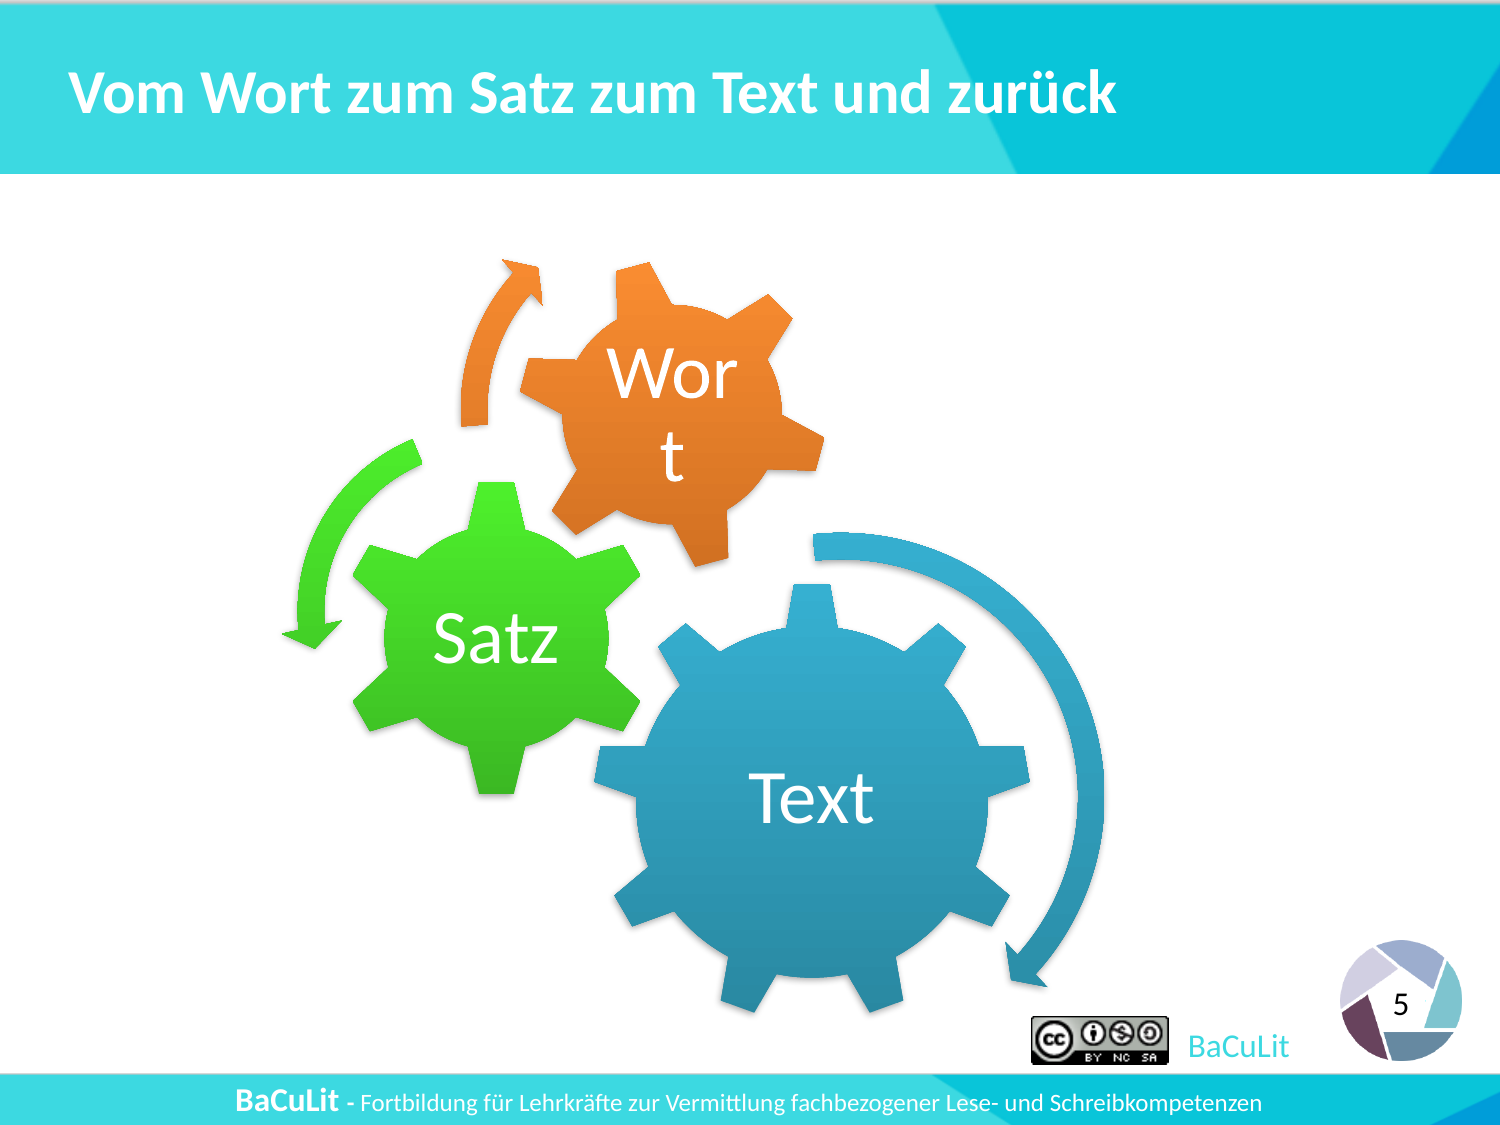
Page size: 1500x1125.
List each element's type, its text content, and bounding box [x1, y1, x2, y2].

picture [0, 1073, 1500, 1125]
picture [0, 0, 1500, 174]
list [0, 222, 1265, 1022]
picture [1031, 1022, 1169, 1065]
title Vom Wort zum Satz zum Text und zurück [53, 1, 1354, 176]
picture [1340, 940, 1462, 1061]
